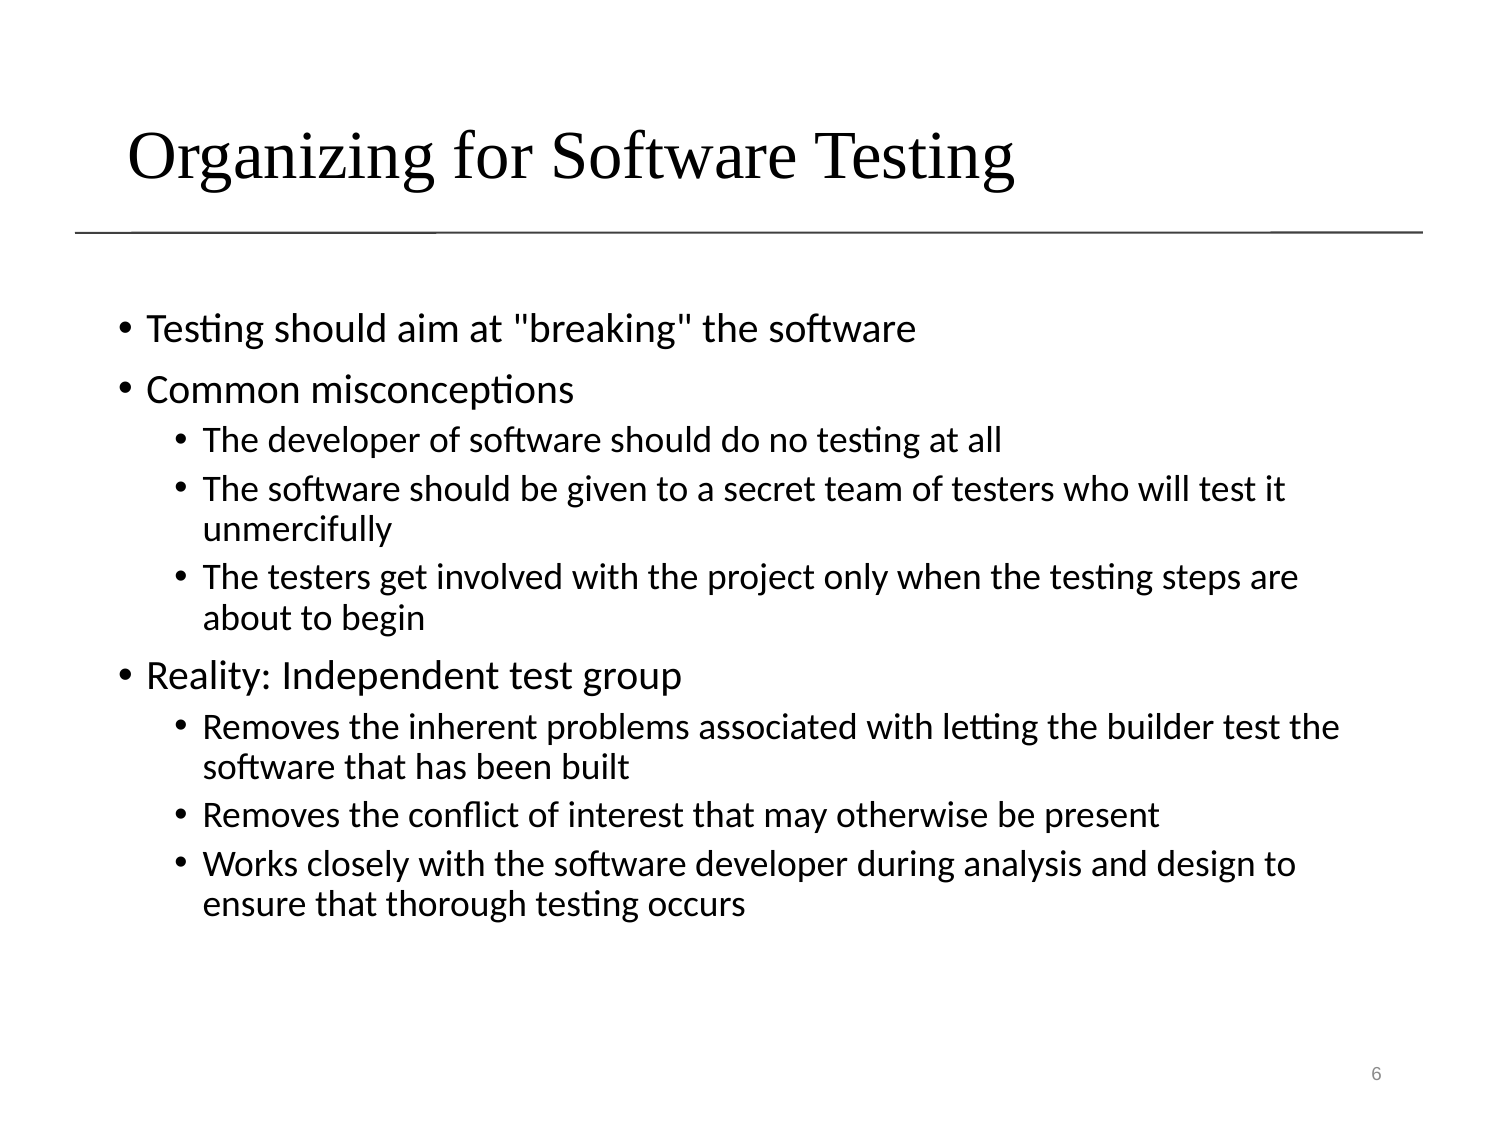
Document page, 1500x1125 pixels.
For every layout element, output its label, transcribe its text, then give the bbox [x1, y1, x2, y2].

title Organizing for Software Testing [112, 62, 1388, 250]
list Testing should aim at "breaking" the software Common misconceptions The developer of software should do no testing at all The software should be given to a secret team of testers who will test it unmercifully The testers get involved with the project only when the testing steps are about to begin Reality: Independent test group Removes the inherent problems associated with letting the builder test the software that has been built Removes the conflict of interest that may otherwise be present Works closely with the software developer during analysis and design to ensure that thorough testing occurs [103, 299, 1397, 1014]
slide_number 6 [1059, 1042, 1397, 1103]
